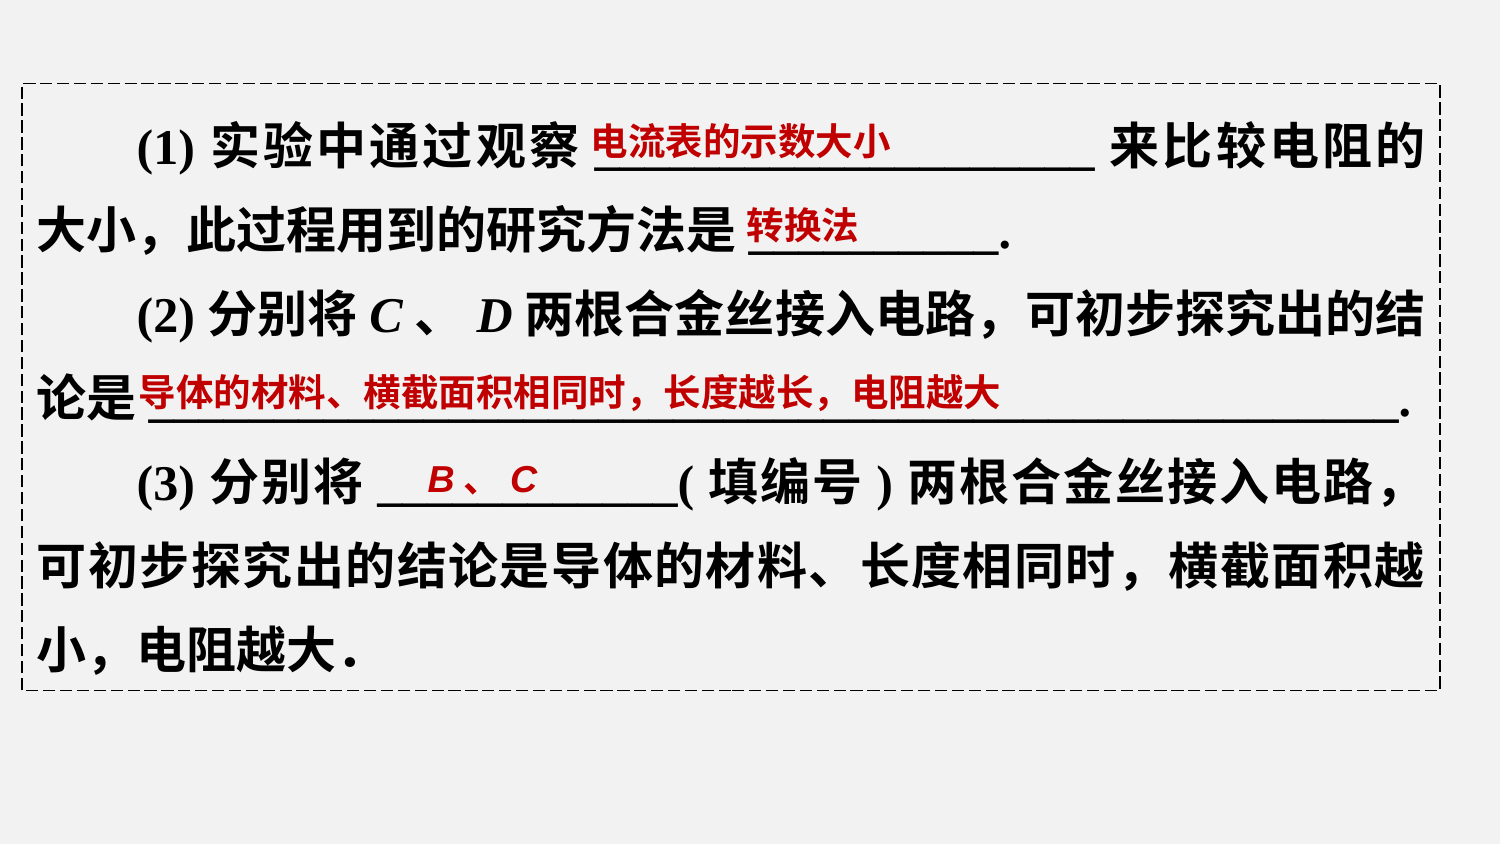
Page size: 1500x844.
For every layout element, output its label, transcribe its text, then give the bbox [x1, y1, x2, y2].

text_box (1)实验中通过观察____________________来比较电阻的大小，此过程用到的研究方法是__________. (2)分别将C、D两根合金丝接入电路，可初步探究出的结论是__________________________________________________. (3)分别将____________(填编号)两根合金丝接入电路，可初步探究出的结论是导体的材料、长度相同时，横截面积越小，电阻越大． [21, 83, 1441, 691]
text_box 转换法 [733, 180, 882, 269]
text_box 电流表的示数大小 [574, 96, 915, 185]
text_box 导体的材料、横截面积相同时，长度越长，电阻越大 [115, 347, 1033, 435]
text_box B、C [426, 433, 549, 522]
